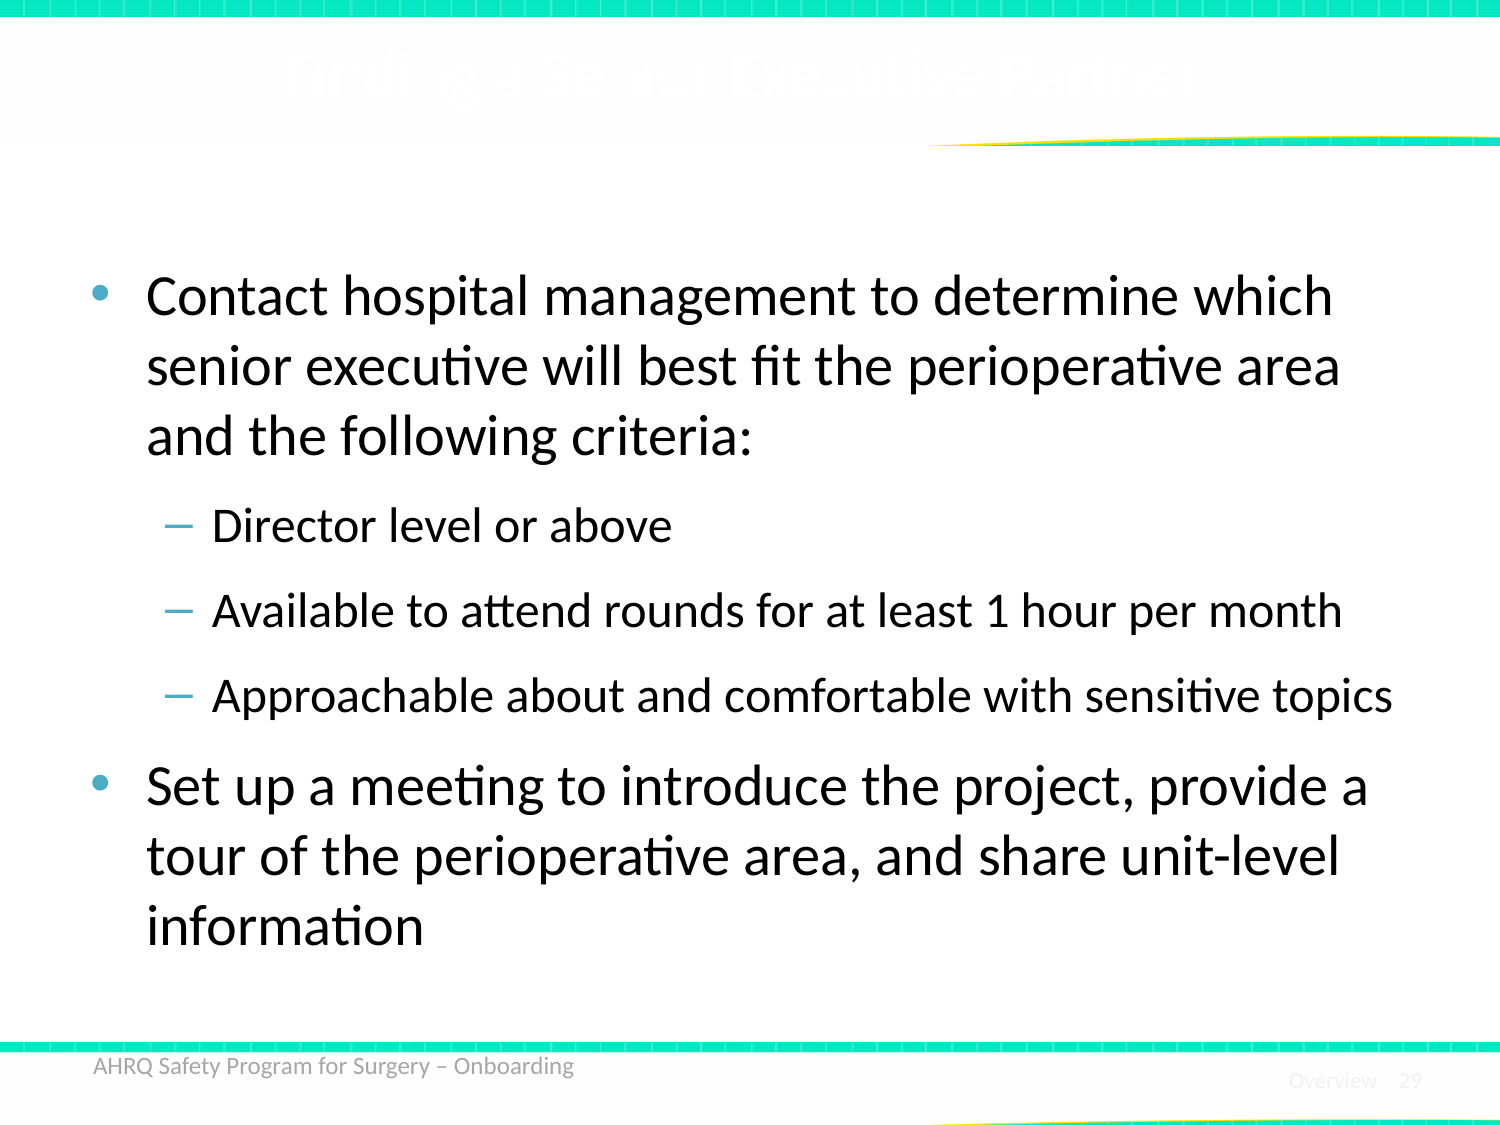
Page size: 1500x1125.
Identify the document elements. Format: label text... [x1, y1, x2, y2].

title Finding a Senior Executive Partner [75, 5, 1425, 138]
picture [0, 1042, 1500, 1125]
picture [0, 0, 1500, 146]
list Contact hospital management to determine which senior executive will best fit the perioperative area and the following criteria: Director level or above Available to attend rounds for at least 1 hour per month Approachable about and comfortable with sensitive topics Set up a meeting to introduce the project, provide a tour of the perioperative area, and share unit-level information [75, 249, 1425, 1027]
